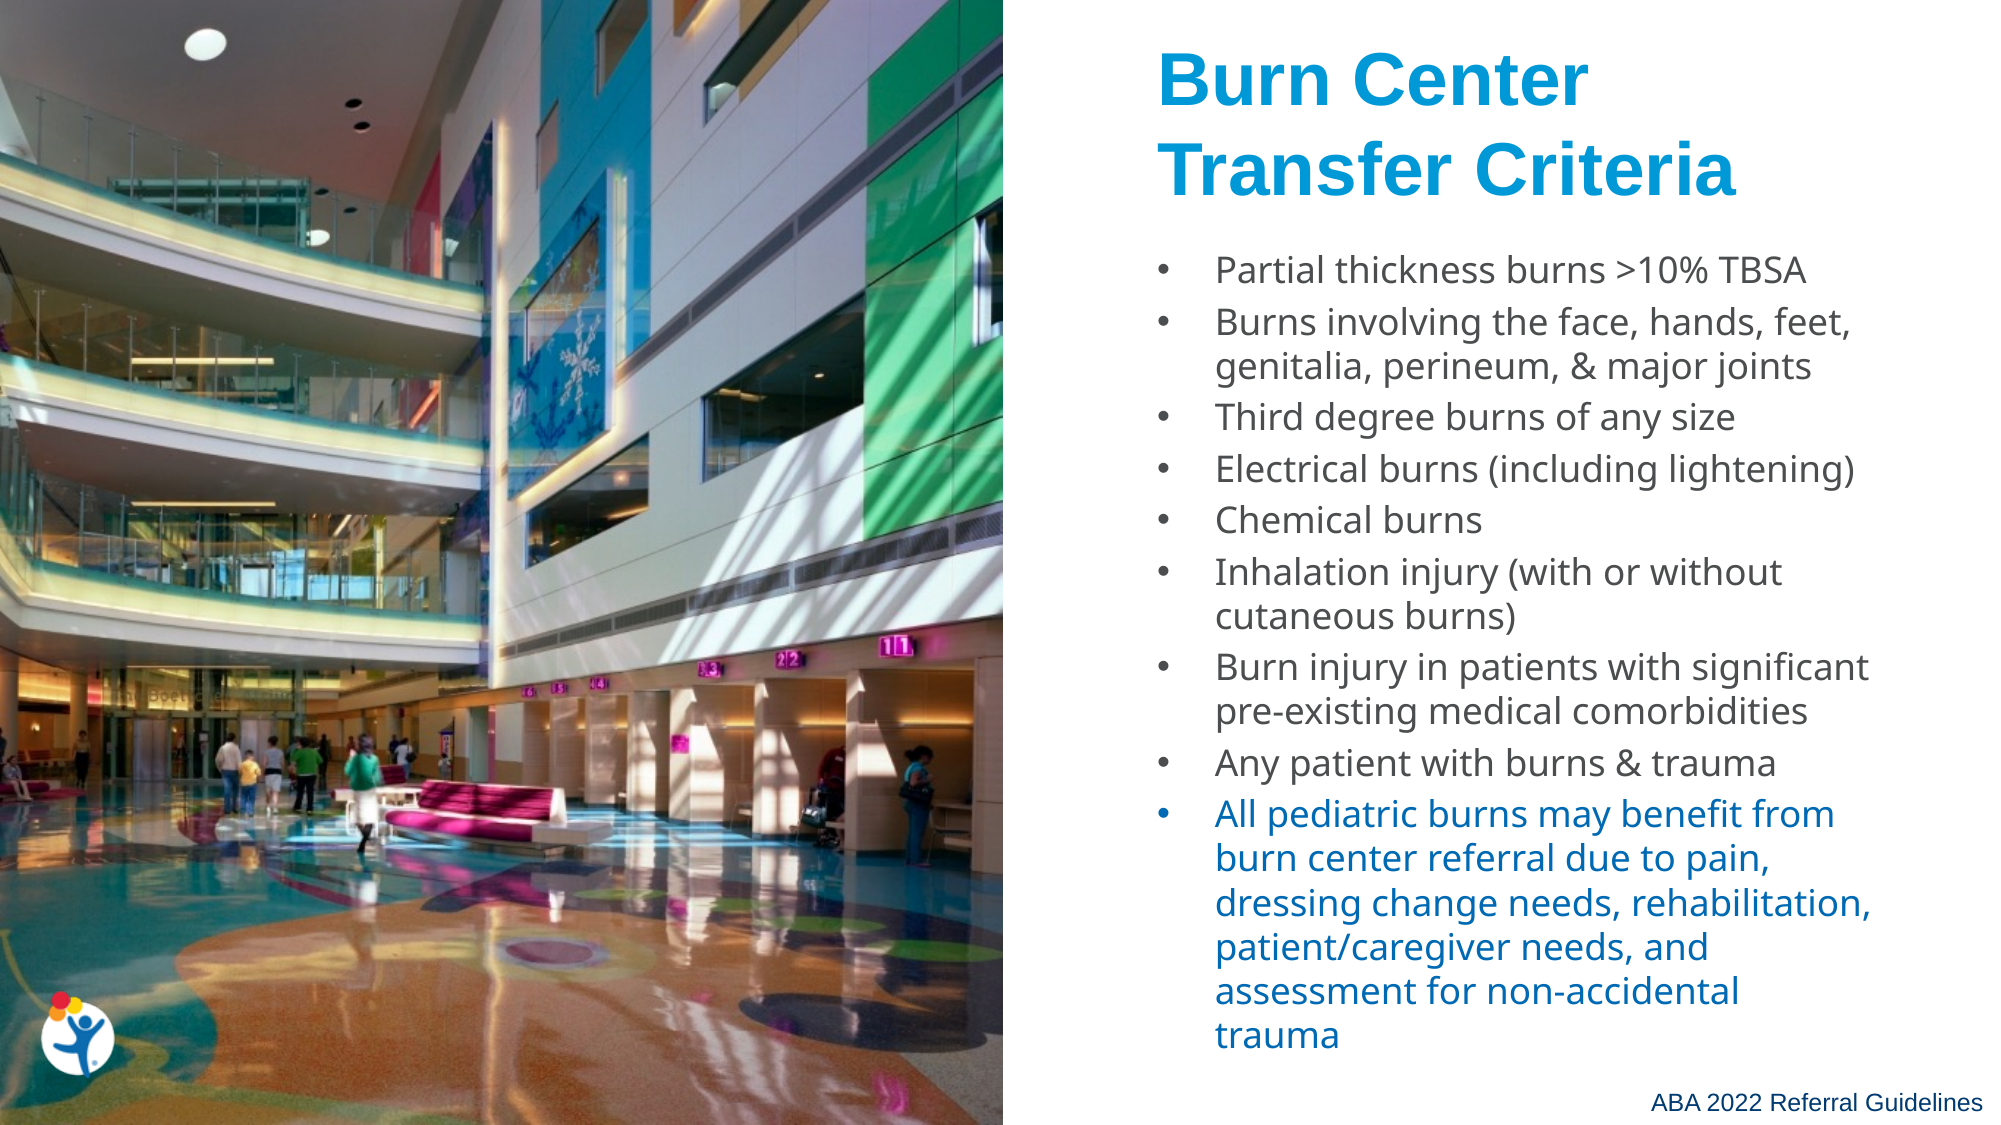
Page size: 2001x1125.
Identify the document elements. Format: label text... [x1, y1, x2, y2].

text_box ABA 2022 Referral Guidelines [1636, 1079, 2000, 1124]
list Partial thickness burns >10% TBSA Burns involving the face, hands, feet, genitalia, perineum, & major joints Third degree burns of any size Electrical burns (including lightening) Chemical burns Inhalation injury (with or without cutaneous burns) Burn injury in patients with significant pre-existing medical comorbidities Any patient with burns & trauma All pediatric burns may benefit from burn center referral due to pain, dressing change needs, rehabilitation, patient/caregiver needs, and assessment for non-accidental trauma [1142, 239, 1889, 1073]
picture [0, 0, 1003, 1125]
list Burn Center Transfer Criteria [1142, 21, 1889, 219]
